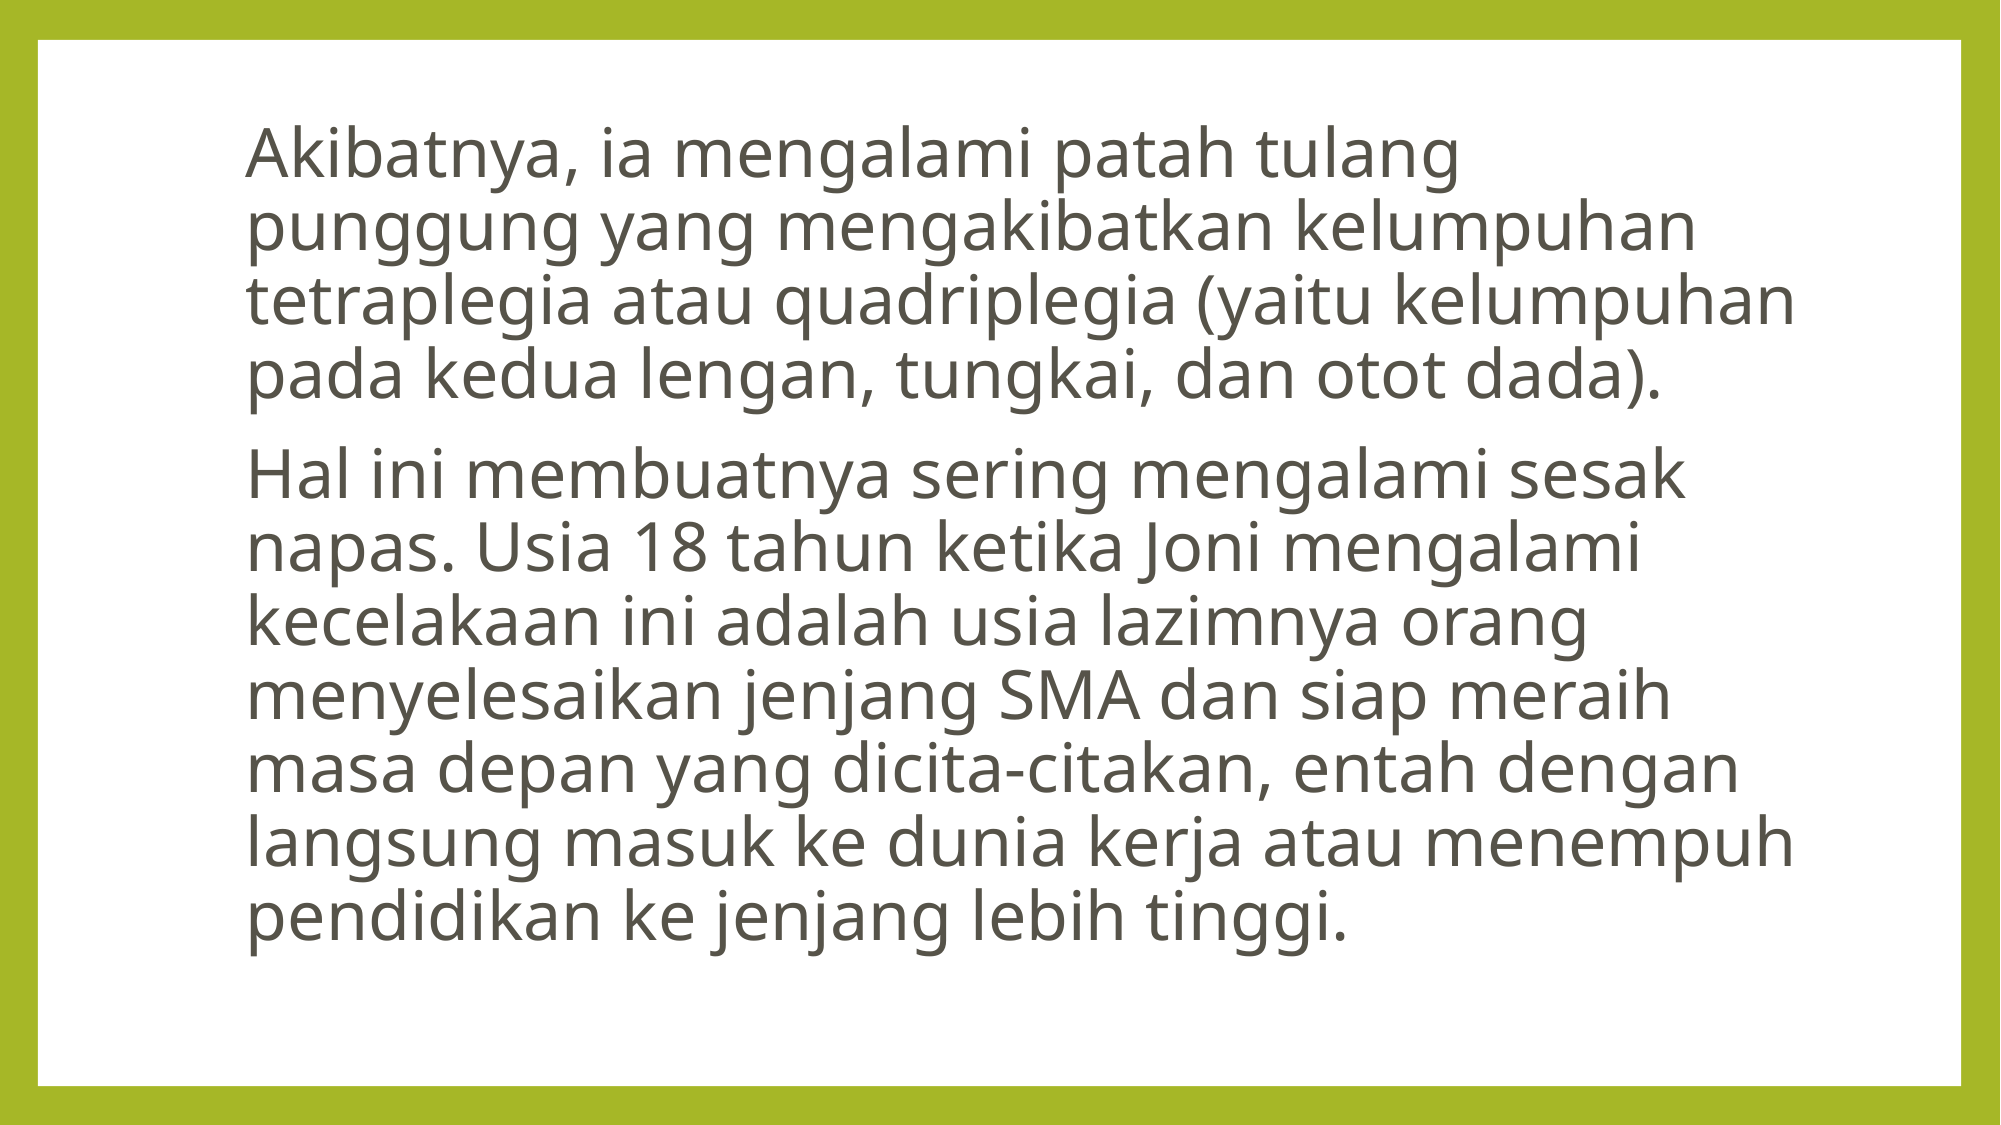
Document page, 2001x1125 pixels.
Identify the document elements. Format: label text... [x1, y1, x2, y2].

list Akibatnya, ia mengalami patah tulang punggung yang mengakibatkan kelumpuhan tetraplegia atau quadriplegia (yaitu kelumpuhan pada kedua lengan, tungkai, dan otot dada). Hal ini membuatnya sering mengalami sesak napas. Usia 18 tahun ketika Joni mengalami kecelakaan ini adalah usia lazimnya orang menyelesaikan jenjang SMA dan siap meraih masa depan yang dicita-citakan, entah dengan langsung masuk ke dunia kerja atau menempuh pendidikan ke jenjang lebih tinggi. [223, 110, 1818, 1033]
